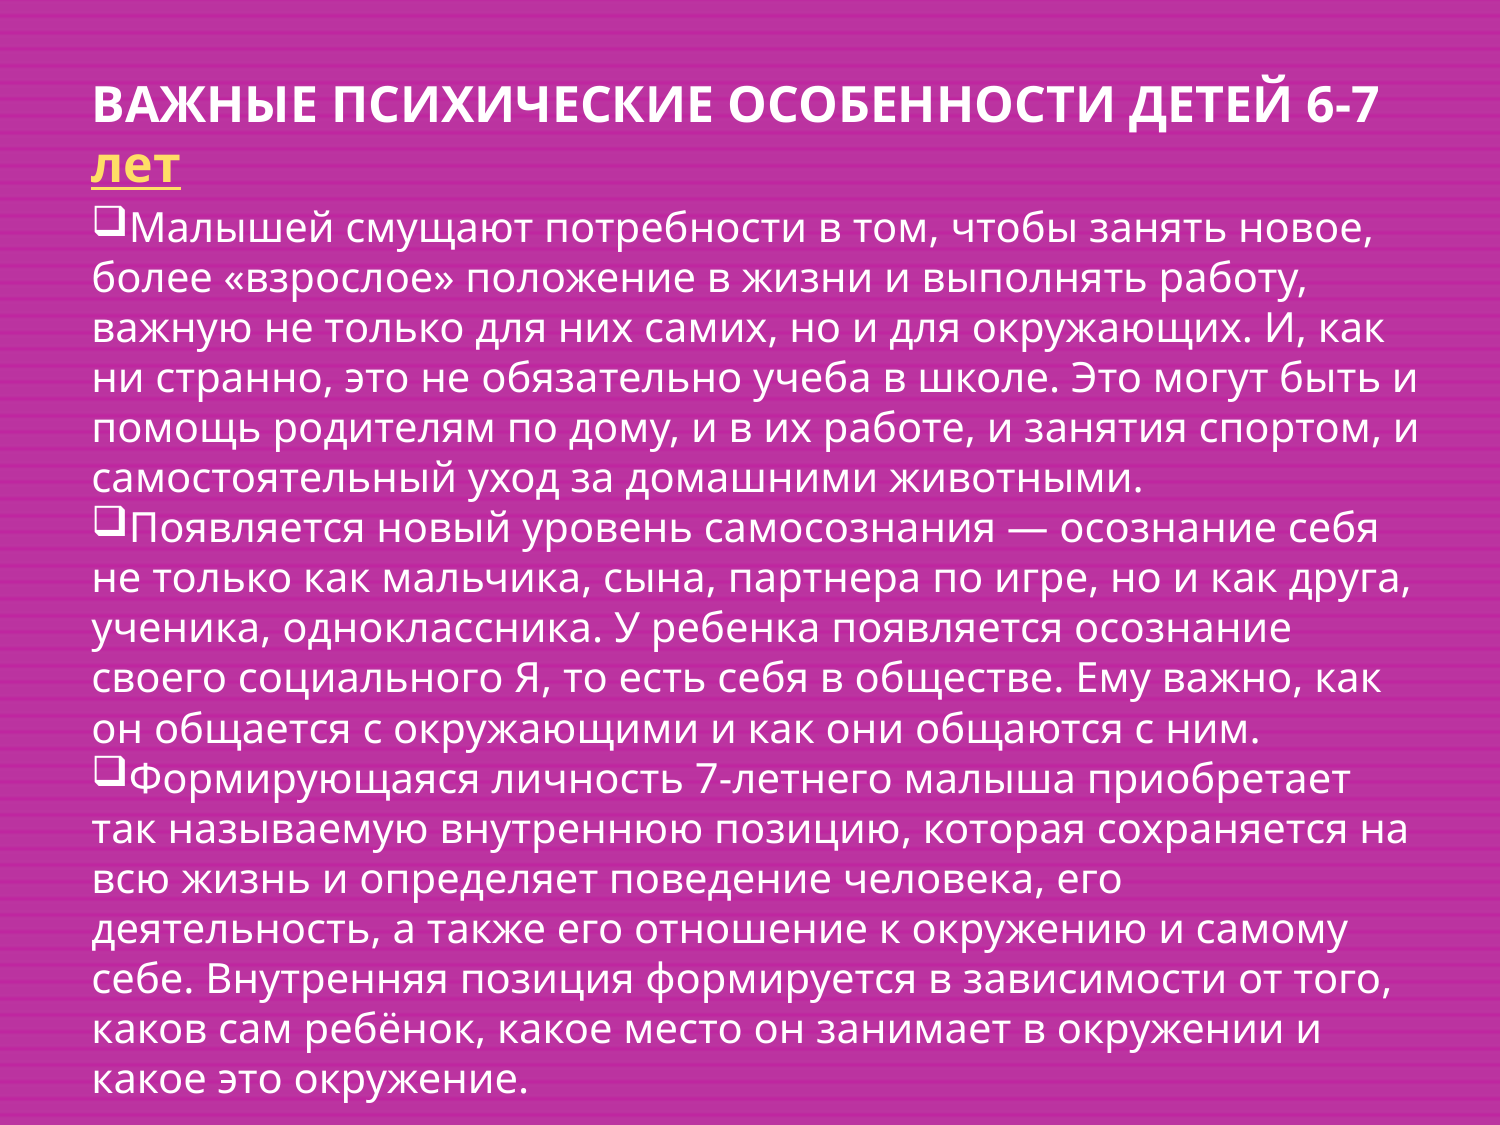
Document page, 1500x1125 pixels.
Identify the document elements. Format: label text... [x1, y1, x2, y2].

text_box ВАЖНЫЕ ПСИХИЧЕСКИЕ ОСОБЕННОСТИ ДЕТЕЙ 6-7 лет Малышей смущают потребности в том, чтобы занять новое, более «взрослое» положение в жизни и выполнять работу, важную не только для них самих, но и для окружающих. И, как ни странно, это не обязательно учеба в школе. Это могут быть и помощь родителям по дому, и в их работе, и занятия спортом, и самостоятельный уход за домашними животными. Появляется новый уровень самосознания — осознание себя не только как мальчика, сына, партнера по игре, но и как друга, ученика, одноклассника. У ребенка появляется осознание своего социального Я, то есть себя в обществе. Ему важно, как он общается с окружающими и как они общаются с ним. Формирующаяся личность 7-летнего малыша приобретает так называемую внутреннюю позицию, которая сохраняется на всю жизнь и определяет поведение человека, его деятельность, а также его отношение к окружению и самому себе. Внутренняя позиция формируется в зависимости от того, каков сам ребёнок, какое место он занимает в окружении и какое это окружение. [76, 65, 1436, 1109]
